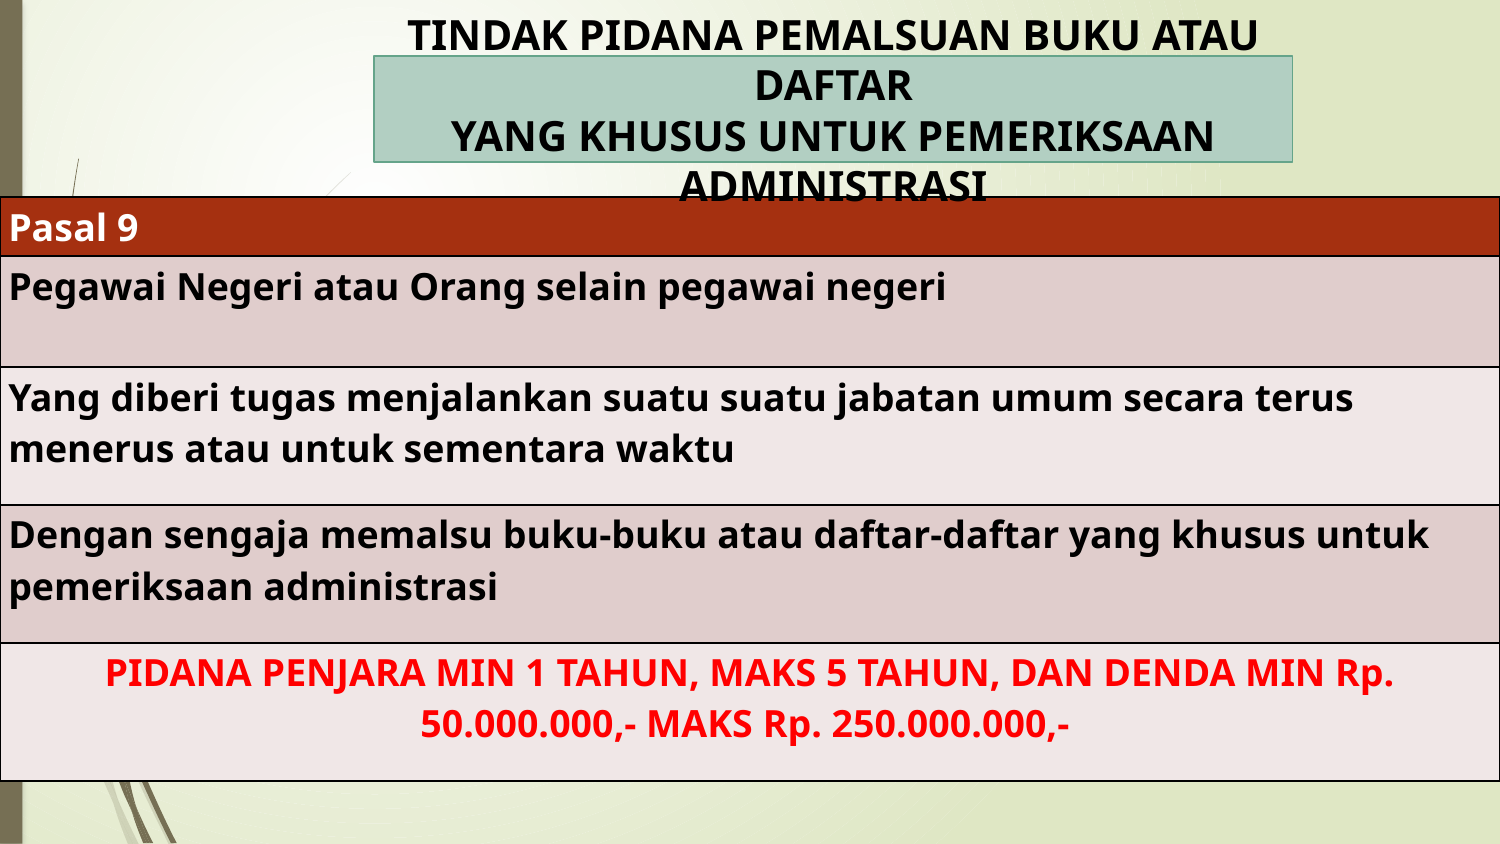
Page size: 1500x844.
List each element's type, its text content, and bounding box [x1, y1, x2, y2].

table_header Pasal 9 [1, 198, 1499, 255]
table_cell PIDANA PENJARA MIN 1 TAHUN, MAKS 5 TAHUN, DAN DENDA MIN Rp. 50.000.000,- MAKS Rp. 250.000.000,- [1, 644, 1499, 780]
text_box TINDAK PIDANA PEMALSUAN BUKU ATAU DAFTAR YANG KHUSUS UNTUK PEMERIKSAAN ADMINISTRASI [373, 55, 1293, 163]
table_cell Pegawai Negeri atau Orang selain pegawai negeri [1, 257, 1499, 366]
table_cell Yang diberi tugas menjalankan suatu suatu jabatan umum secara terus menerus atau untuk sementara waktu [1, 368, 1499, 504]
table_cell Dengan sengaja memalsu buku-buku atau daftar-daftar yang khusus untuk pemeriksaan administrasi [1, 506, 1499, 642]
